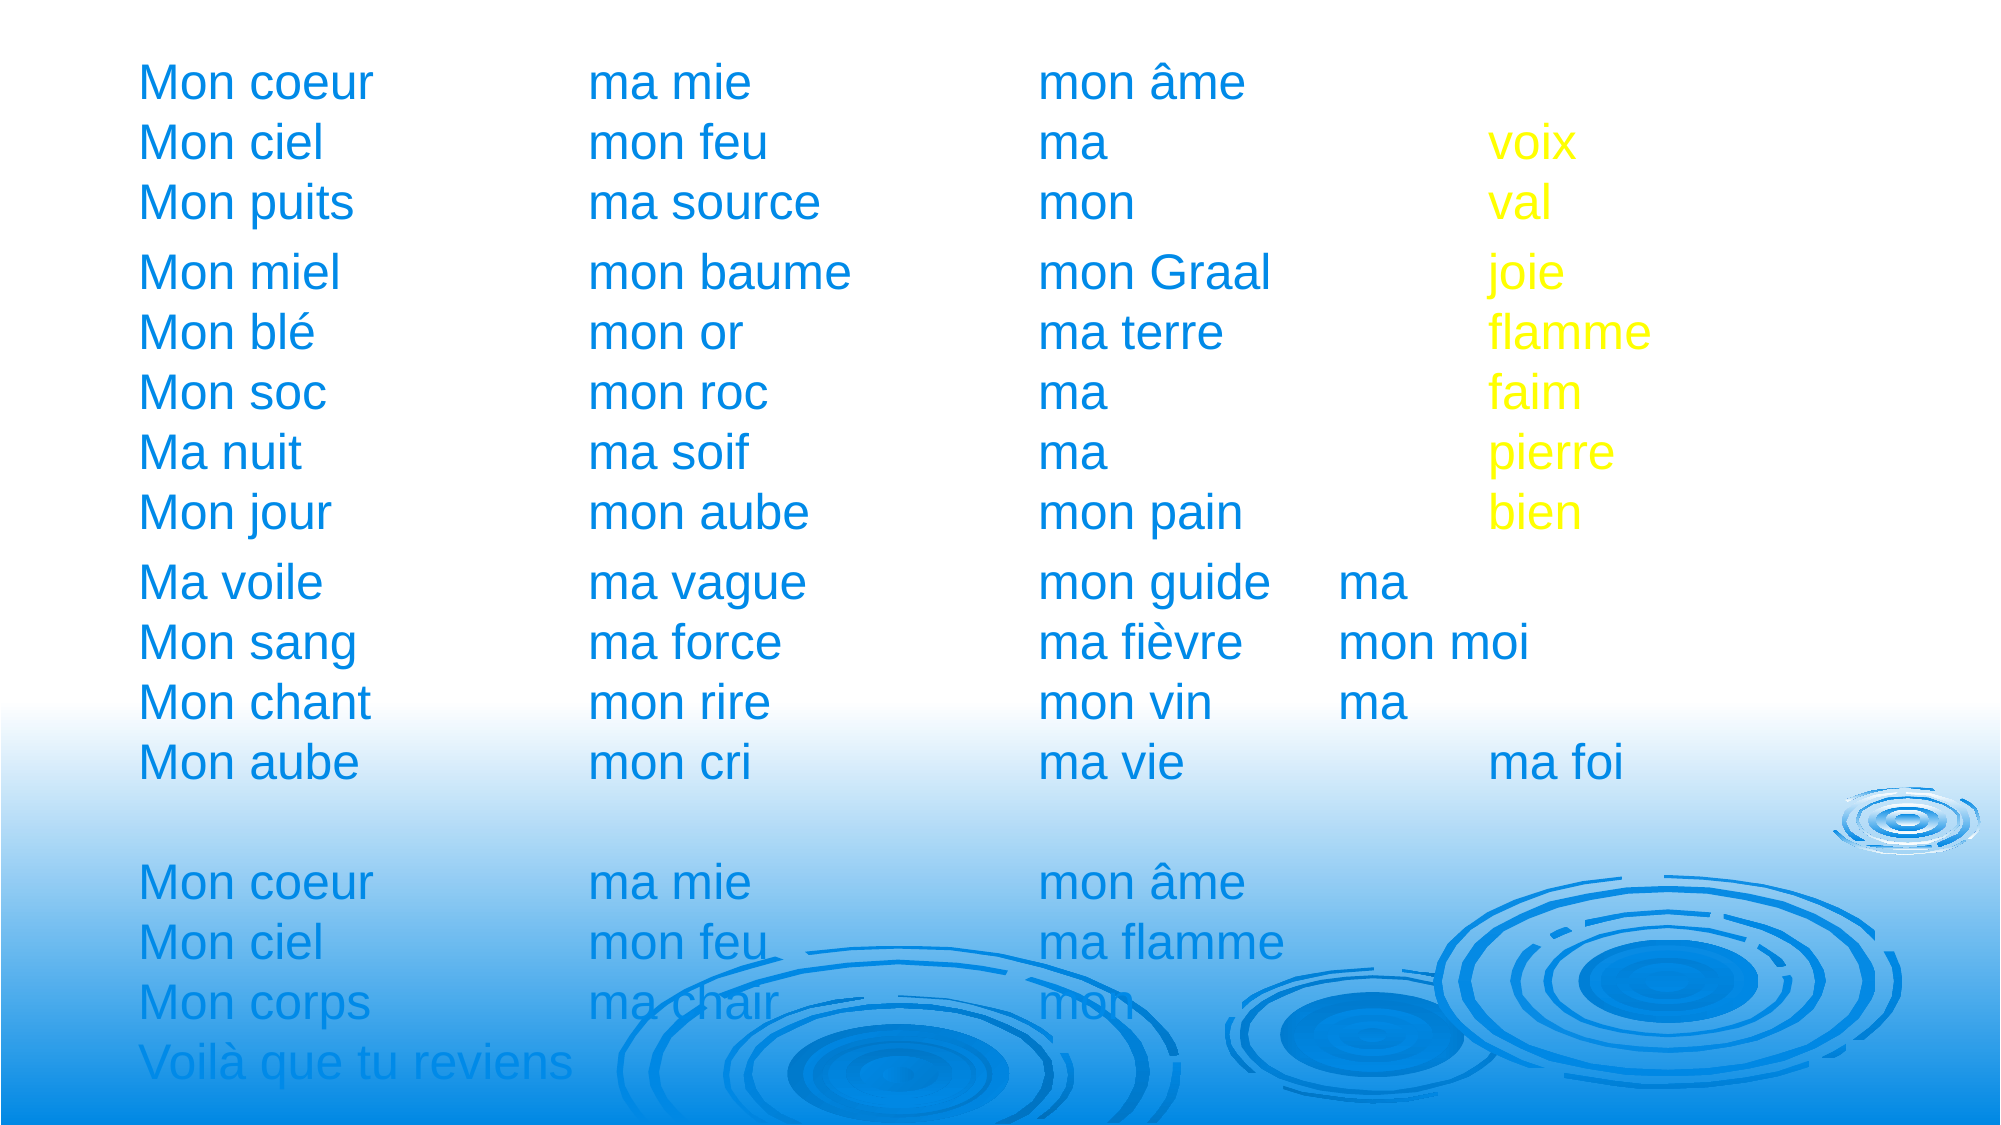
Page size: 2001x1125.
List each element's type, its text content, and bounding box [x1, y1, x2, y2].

list Mon coeur ma mie mon âme Mon ciel mon feu ma voix Mon puits ma source mon val Mon miel mon baume mon Graal joie Mon blé mon or ma terre flamme Mon soc mon roc ma faim Ma nuit ma soif ma pierre Mon jour mon aube mon pain bien Ma voile ma vague mon guide ma Mon sang ma force ma fièvre mon moi Mon chant mon rire mon vin ma Mon aube mon cri ma vie ma foi Mon coeur ma mie mon âme Mon ciel mon feu ma flamme Mon corps ma chair mon Voilà que tu reviens [122, 41, 1849, 1082]
